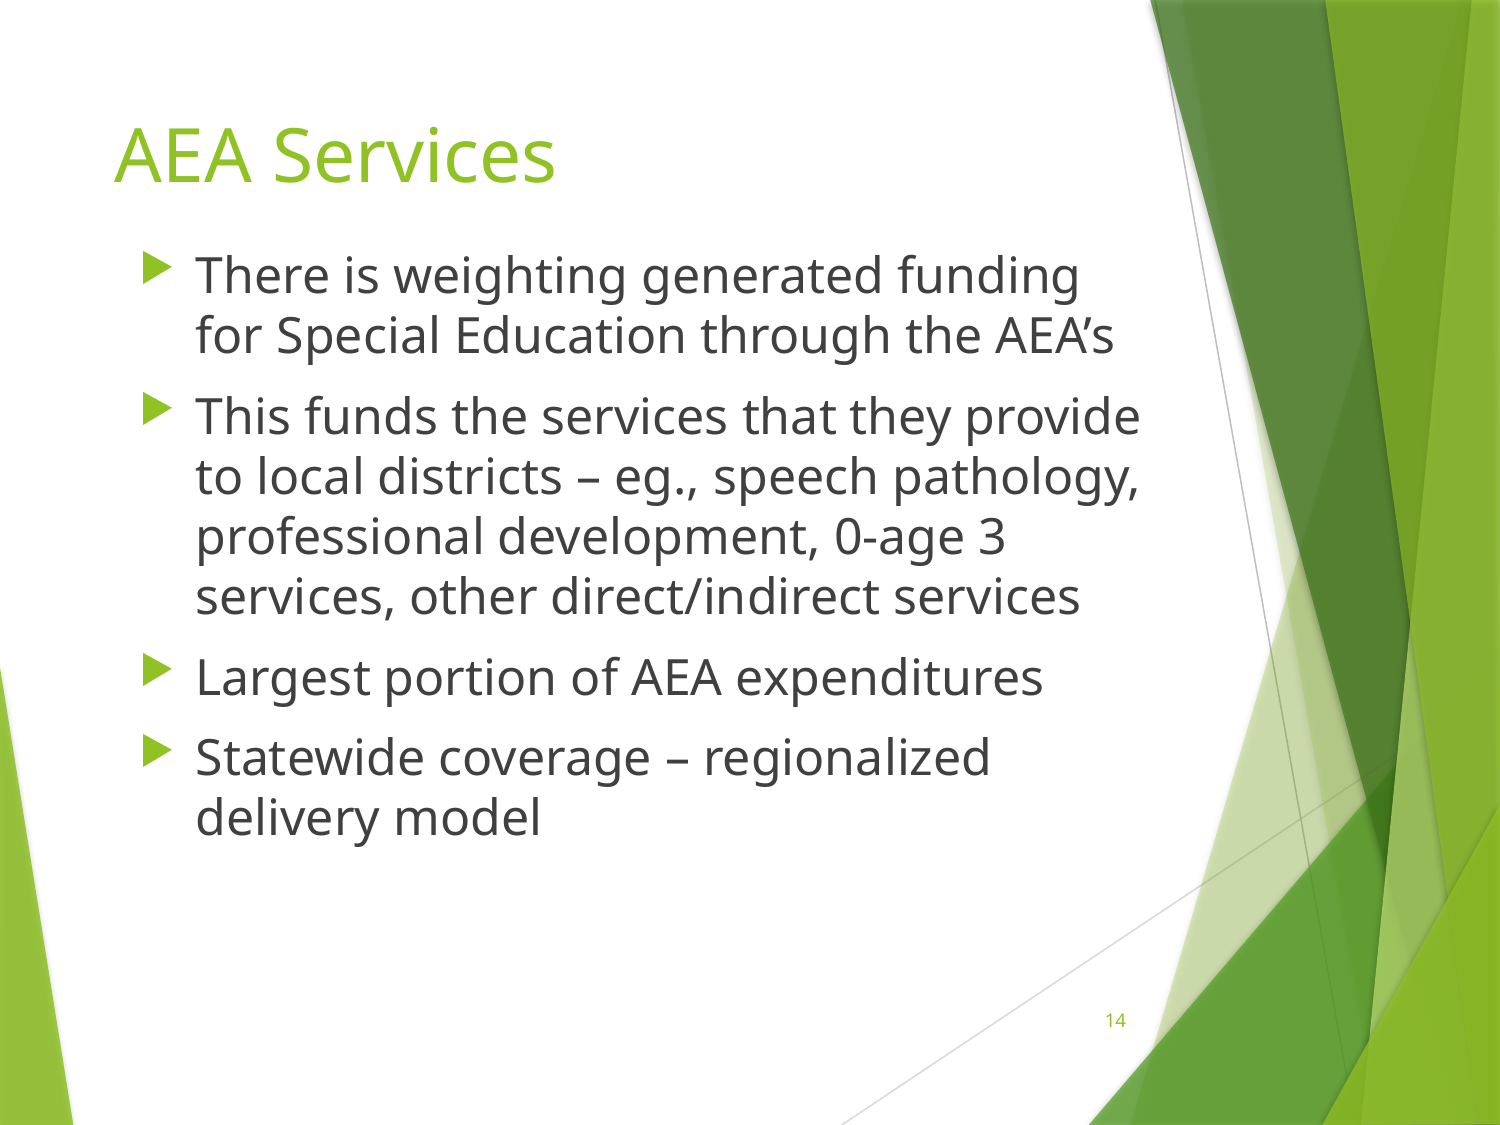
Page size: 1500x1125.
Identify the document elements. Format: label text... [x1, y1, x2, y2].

slide_number 14 [1057, 991, 1142, 1051]
title AEA Services [99, 99, 1142, 317]
list There is weighting generated funding for Special Education through the AEA’s This funds the services that they provide to local districts – eg., speech pathology, professional development, 0-age 3 services, other direct/indirect services Largest portion of AEA expenditures Statewide coverage – regionalized delivery model [124, 235, 1166, 873]
